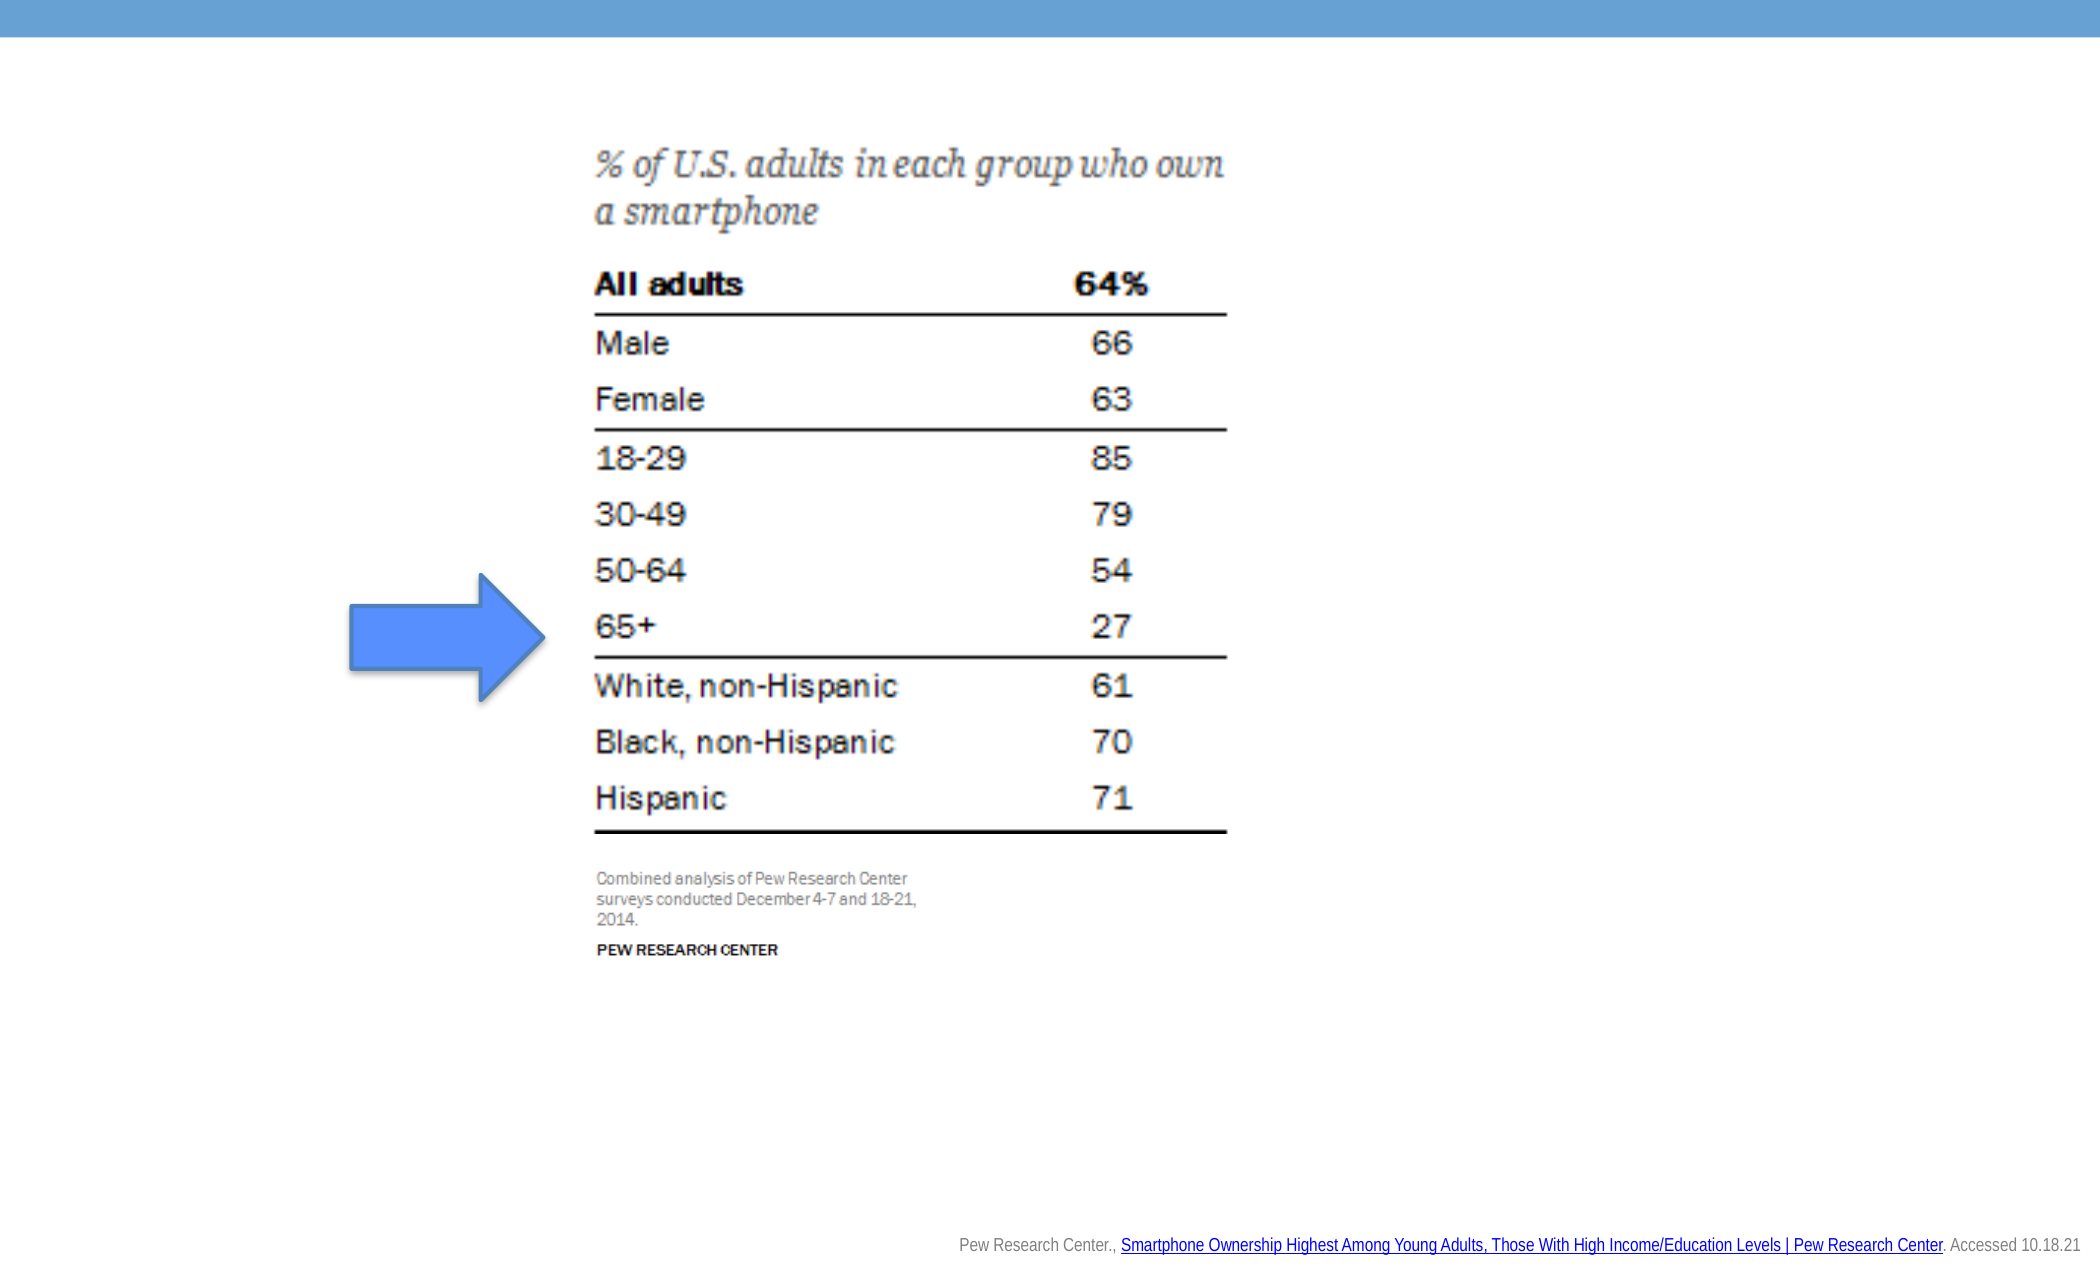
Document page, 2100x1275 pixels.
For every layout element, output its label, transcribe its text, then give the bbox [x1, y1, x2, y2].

picture [574, 858, 992, 974]
text_box Pew Research Center., Smartphone Ownership Highest Among Young Adults, Those With High Income/Education Levels | Pew Research Center. Accessed 10.18.21 [880, 1226, 2088, 1263]
picture [574, 127, 1284, 834]
text_box [351, 574, 544, 701]
text_box [0, 0, 2100, 38]
